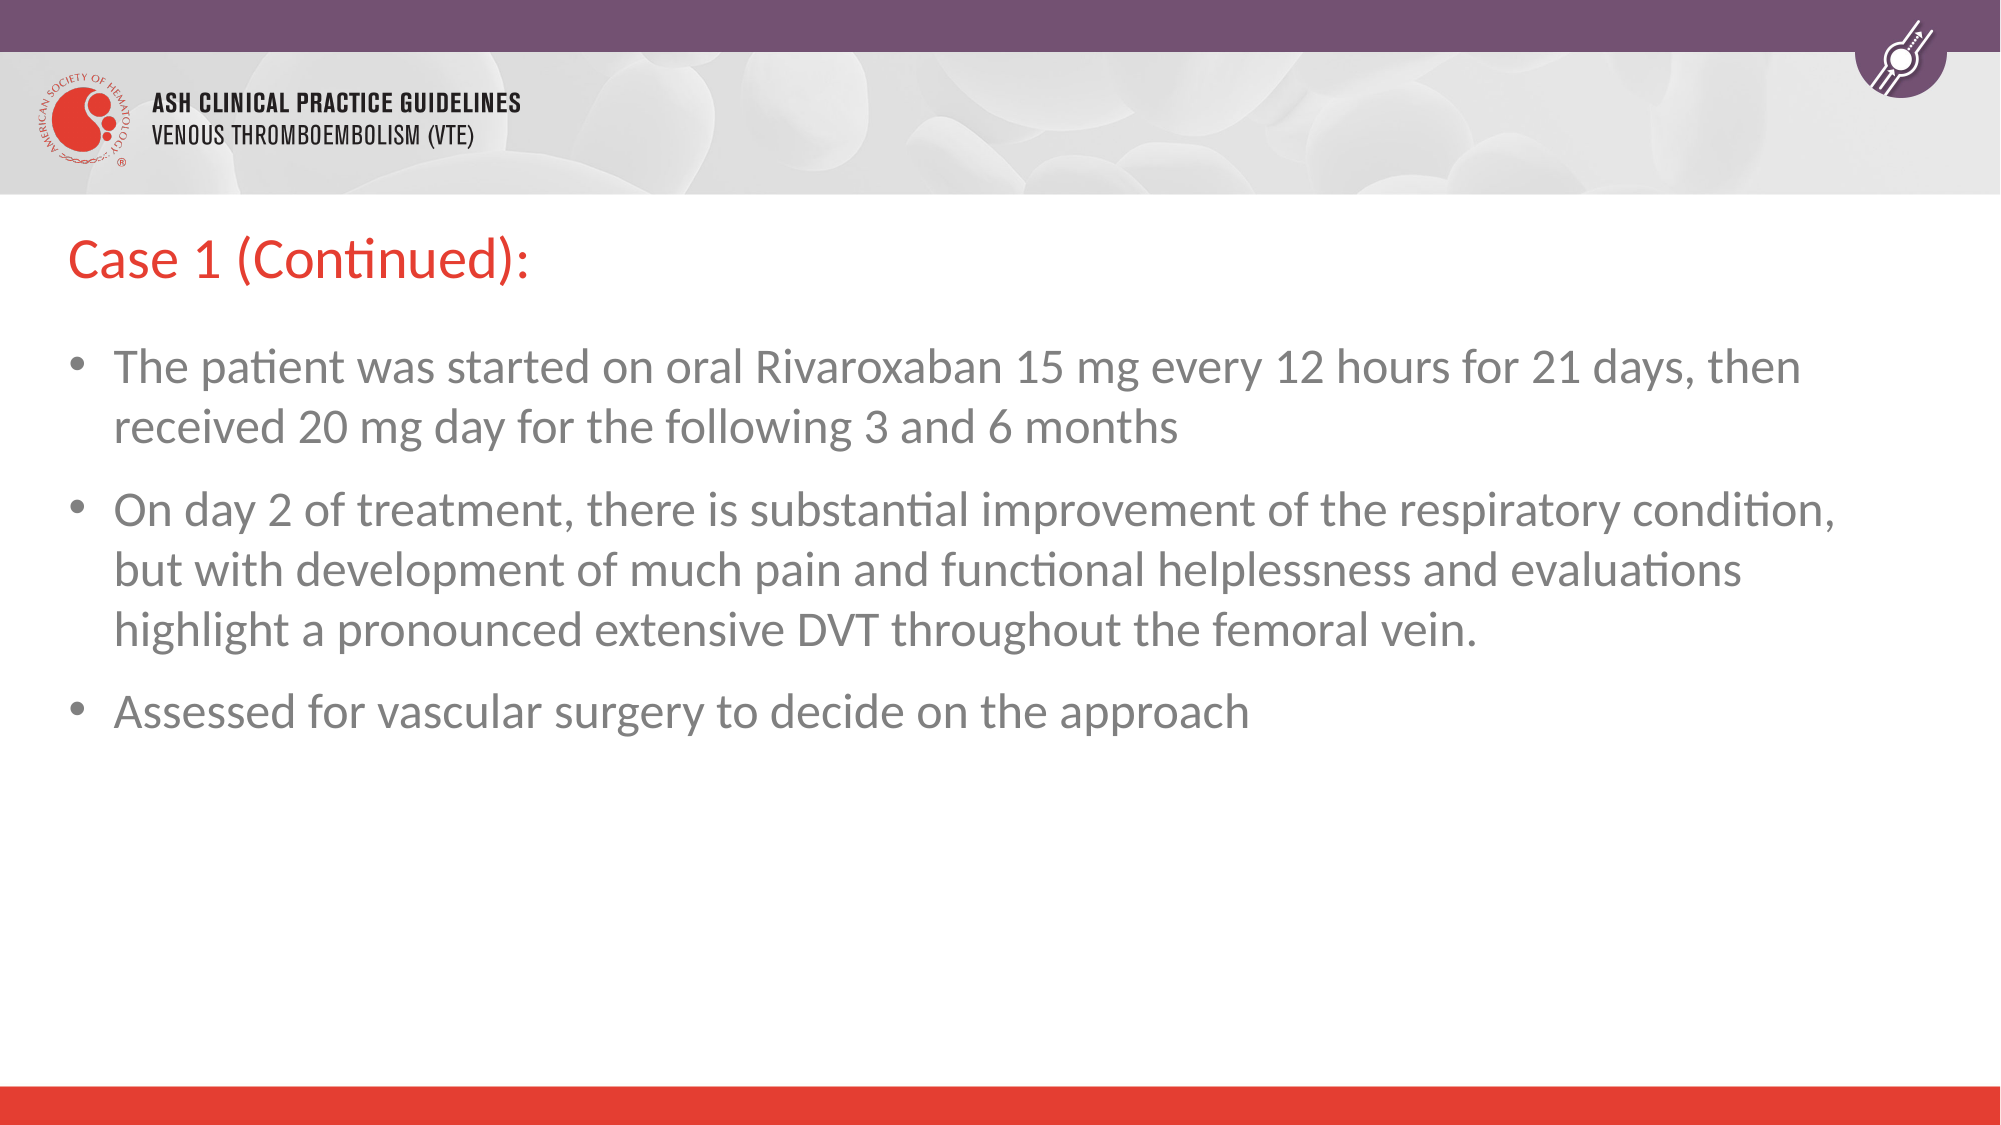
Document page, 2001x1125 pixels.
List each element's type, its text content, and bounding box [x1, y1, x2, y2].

list The patient was started on oral Rivaroxaban 15 mg every 12 hours for 21 days, then received 20 mg day for the following 3 and 6 months On day 2 of treatment, there is substantial improvement of the respiratory condition, but with development of much pain and functional helplessness and evaluations highlight a pronounced extensive DVT throughout the femoral vein. Assessed for vascular surgery to decide on the approach [68, 333, 1869, 983]
title Case 1 (Continued): [68, 219, 1869, 333]
picture [0, 0, 2001, 1125]
